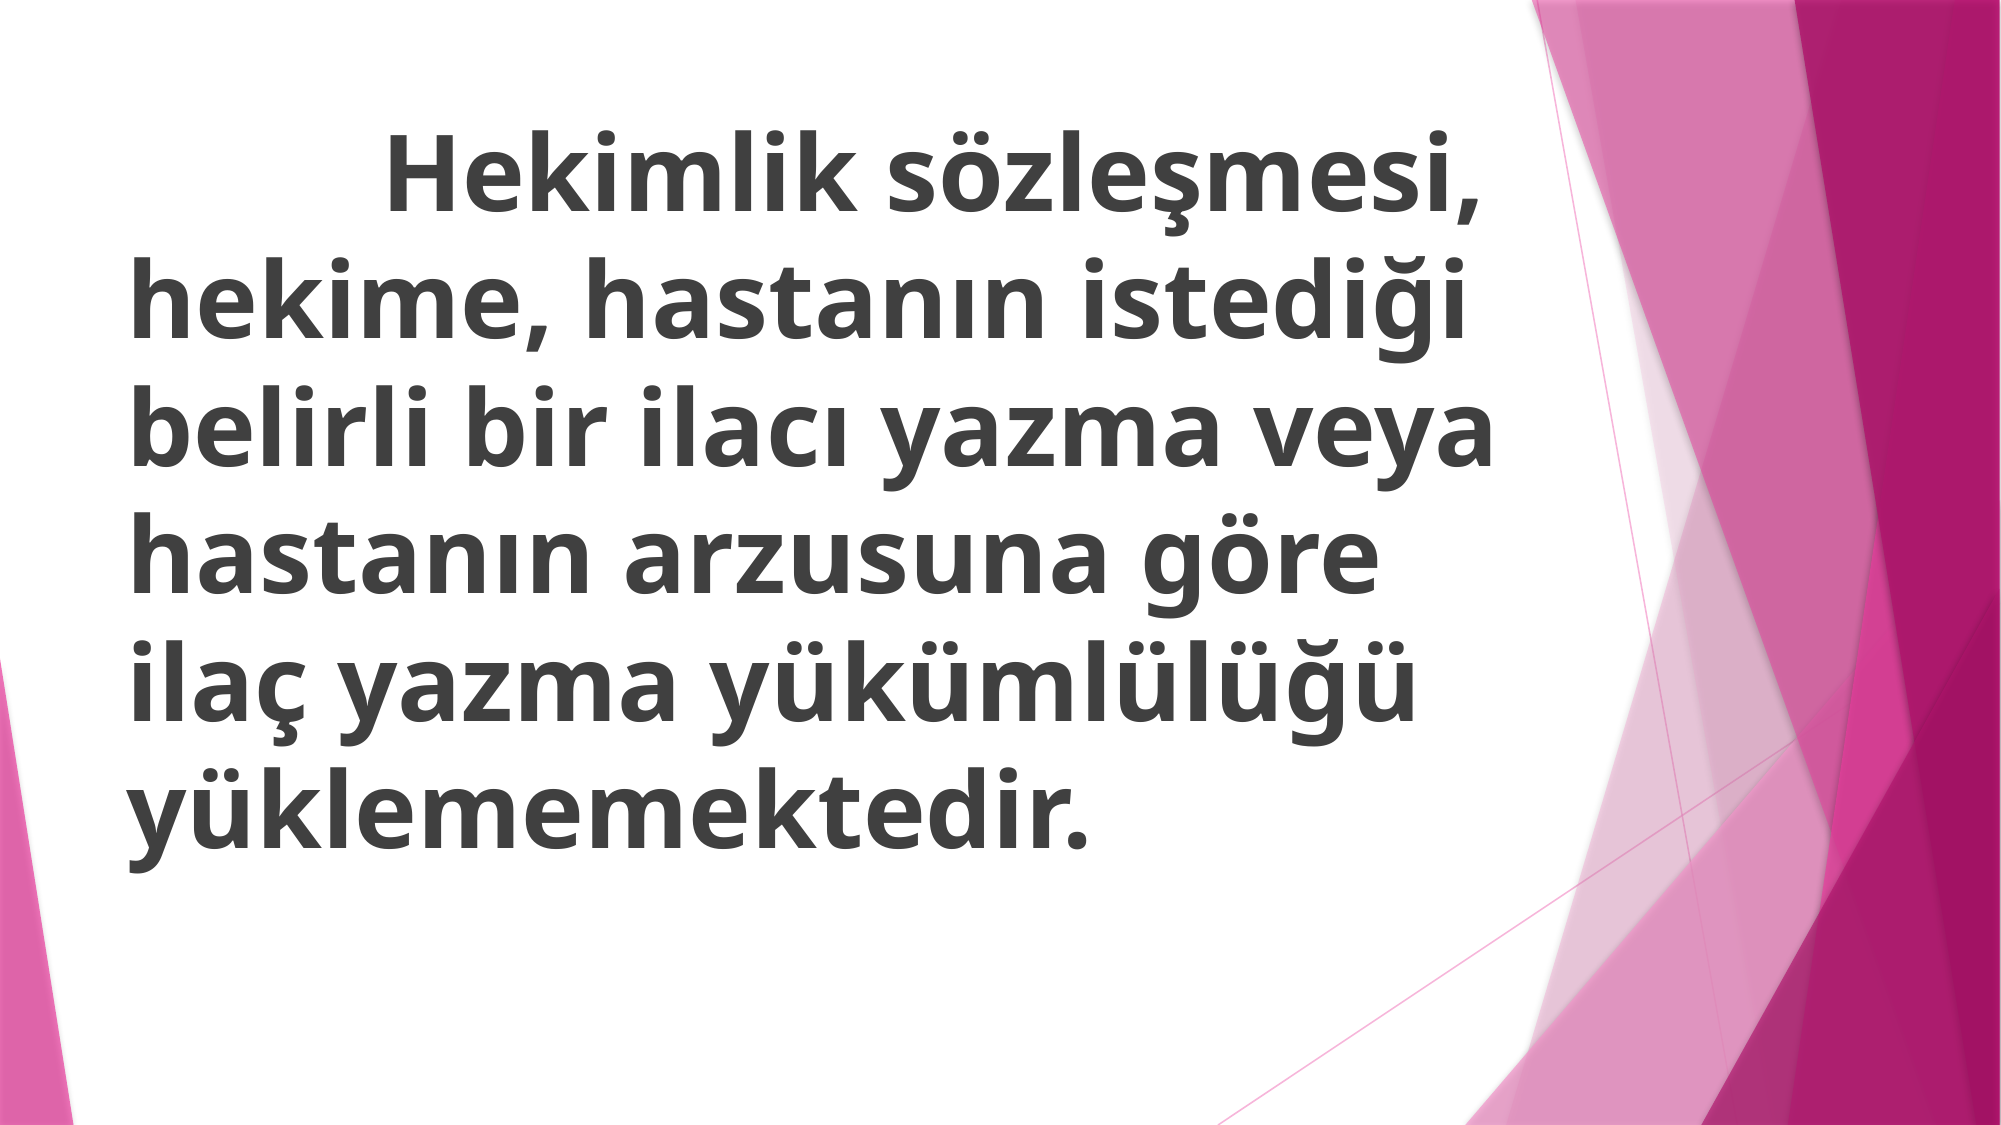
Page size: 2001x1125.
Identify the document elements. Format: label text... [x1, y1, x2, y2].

list Hekimlik sözleşmesi, hekime, hastanın istediği belirli bir ilacı yazma veya hastanın arzusuna göre ilaç yazma yükümlülüğü yüklememektedir. [111, 97, 1522, 992]
